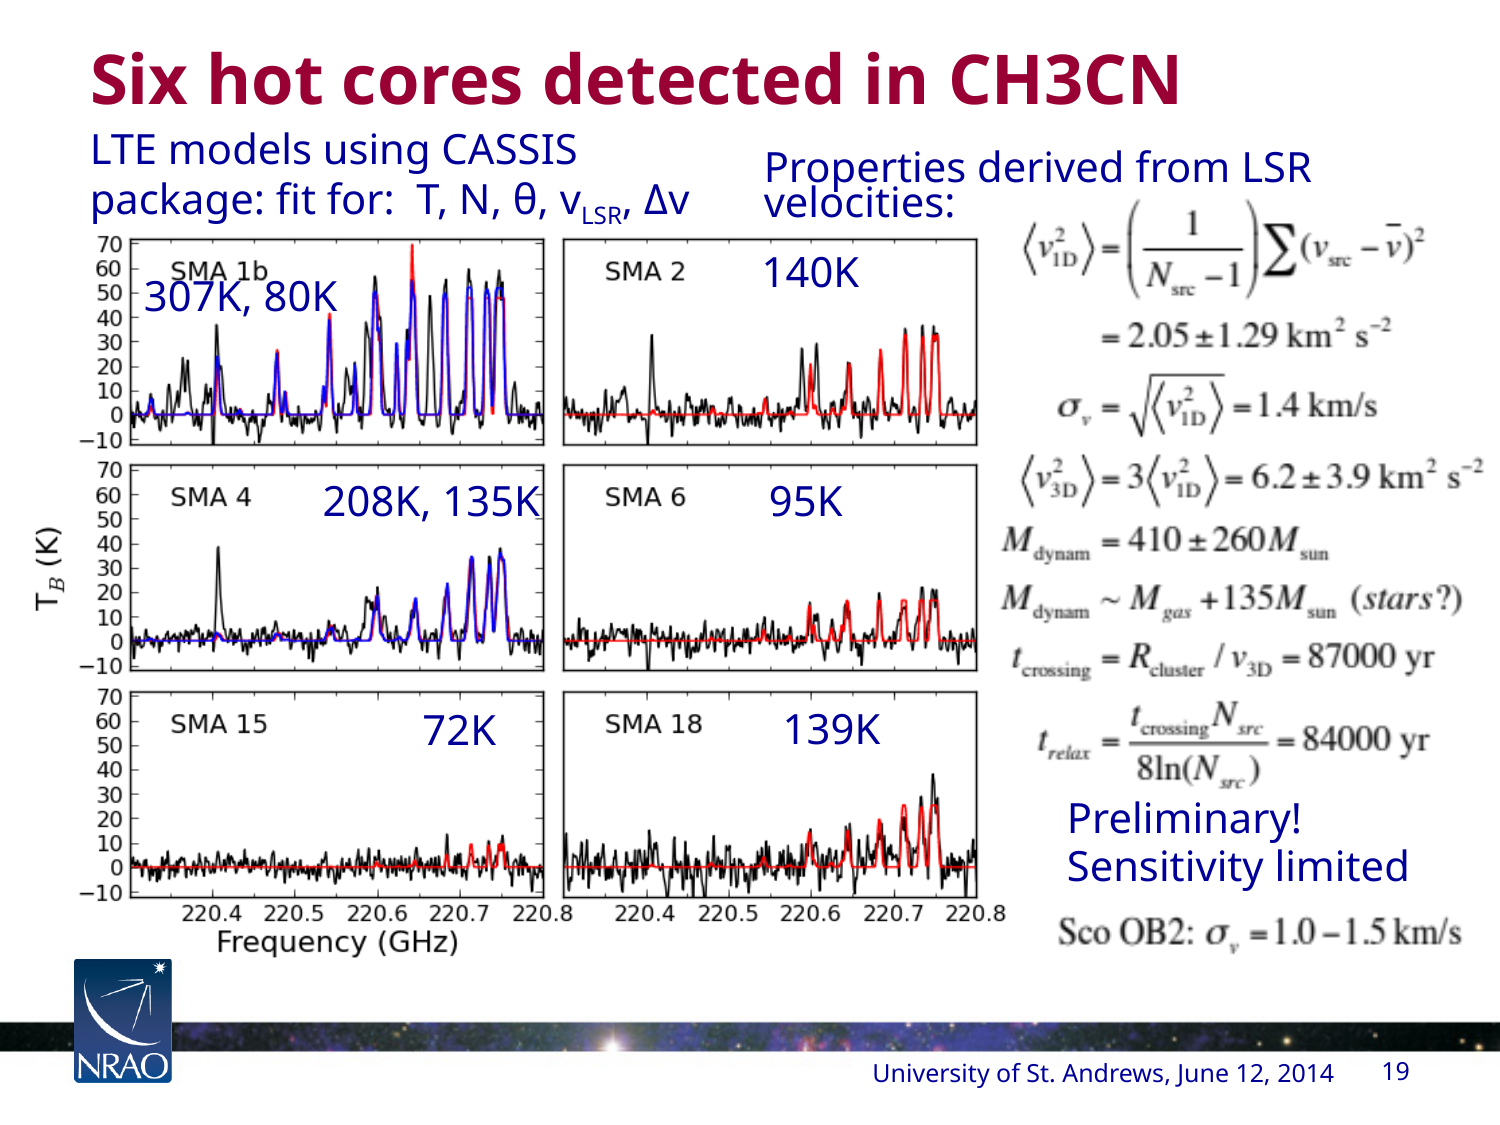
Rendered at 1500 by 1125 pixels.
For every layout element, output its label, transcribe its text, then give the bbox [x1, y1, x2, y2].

title Six hot cores detected in CH3CN [75, 28, 1425, 217]
text_box LTE models using CASSIS package: fit for: T, N, θ, vLSR, Δv [75, 121, 721, 225]
picture [0, 0, 1500, 1125]
footer University of St. Andrews, June 12, 2014 [512, 1042, 1350, 1103]
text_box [748, 146, 1500, 960]
slide_number 19 [1350, 1042, 1425, 1103]
